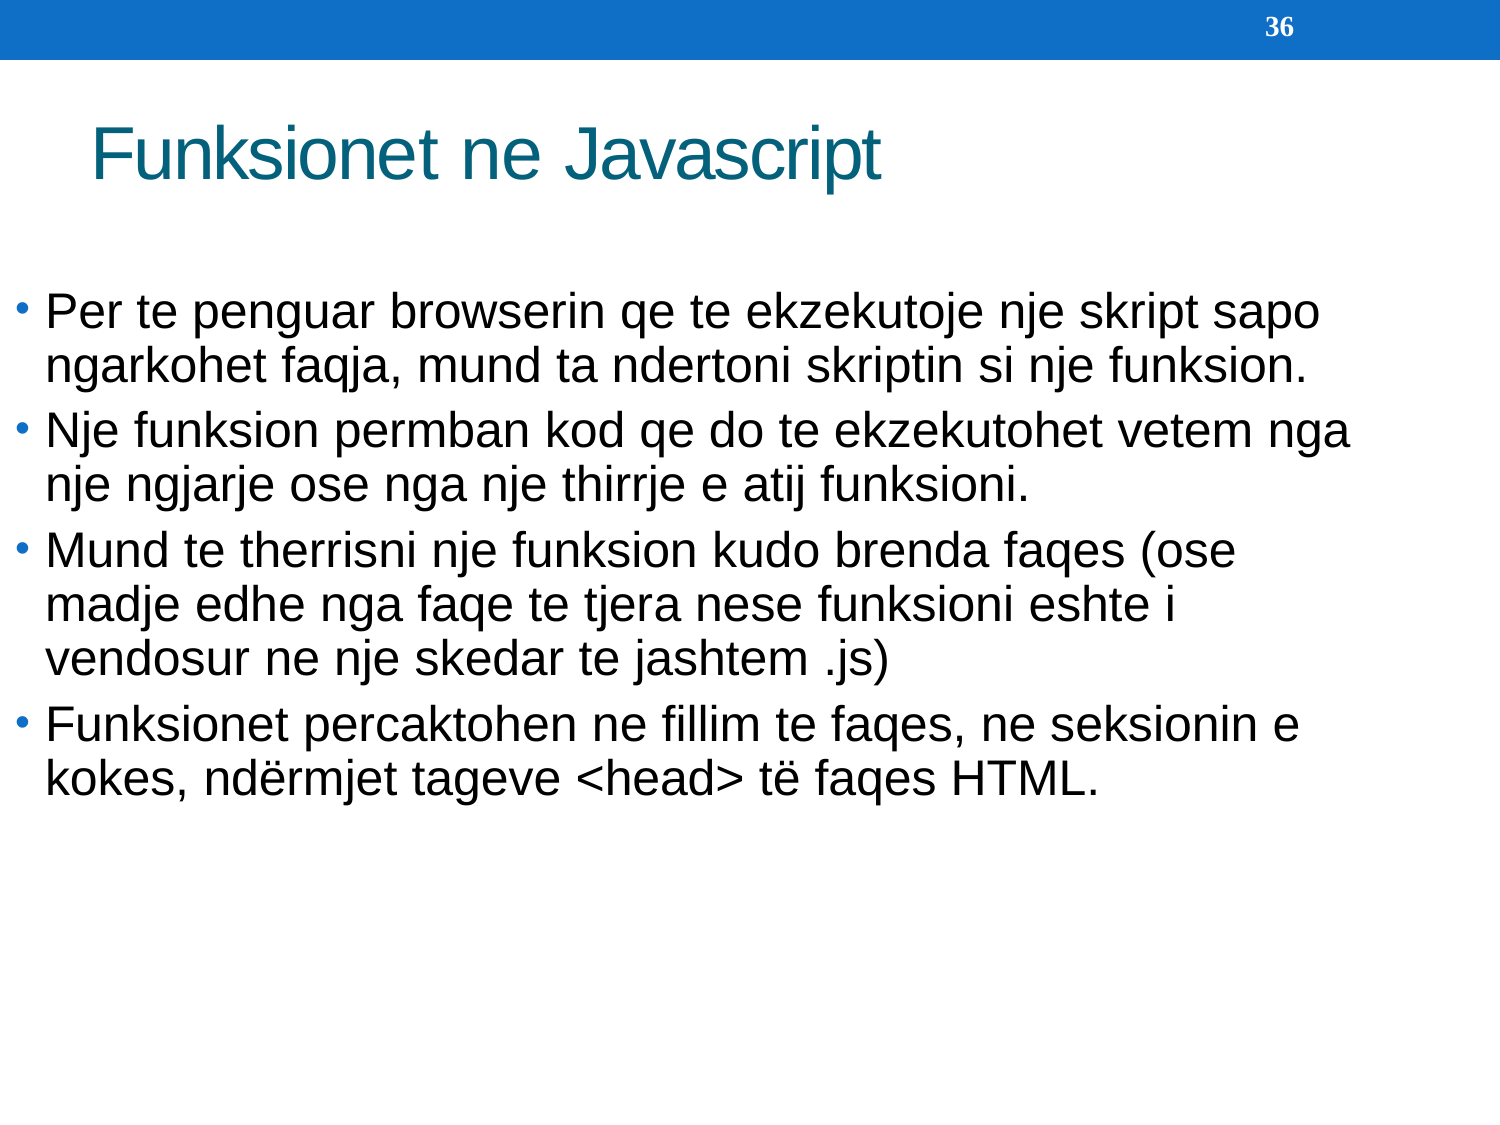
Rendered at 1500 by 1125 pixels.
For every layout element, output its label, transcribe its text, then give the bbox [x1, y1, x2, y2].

text_box Per te penguar browserin qe te ekzekutoje nje skript sapo ngarkohet faqja, mund ta ndertoni skriptin si nje funksion. Nje funksion permban kod qe do te ekzekutohet vetem nga nje ngjarje ose nga nje thirrje e atij funksioni. Mund te therrisni nje funksion kudo brenda faqes (ose madje edhe nga faqe te tjera nese funksioni eshte i vendosur ne nje skedar te jashtem .js) Funksionet percaktohen ne fillim te faqes, ne seksionin e kokes, ndërmjet tageve <head> të faqes HTML. [12, 284, 1354, 806]
text_box 36 [1262, 10, 1297, 42]
title Funksionet ne Javascript [87, 91, 1413, 293]
